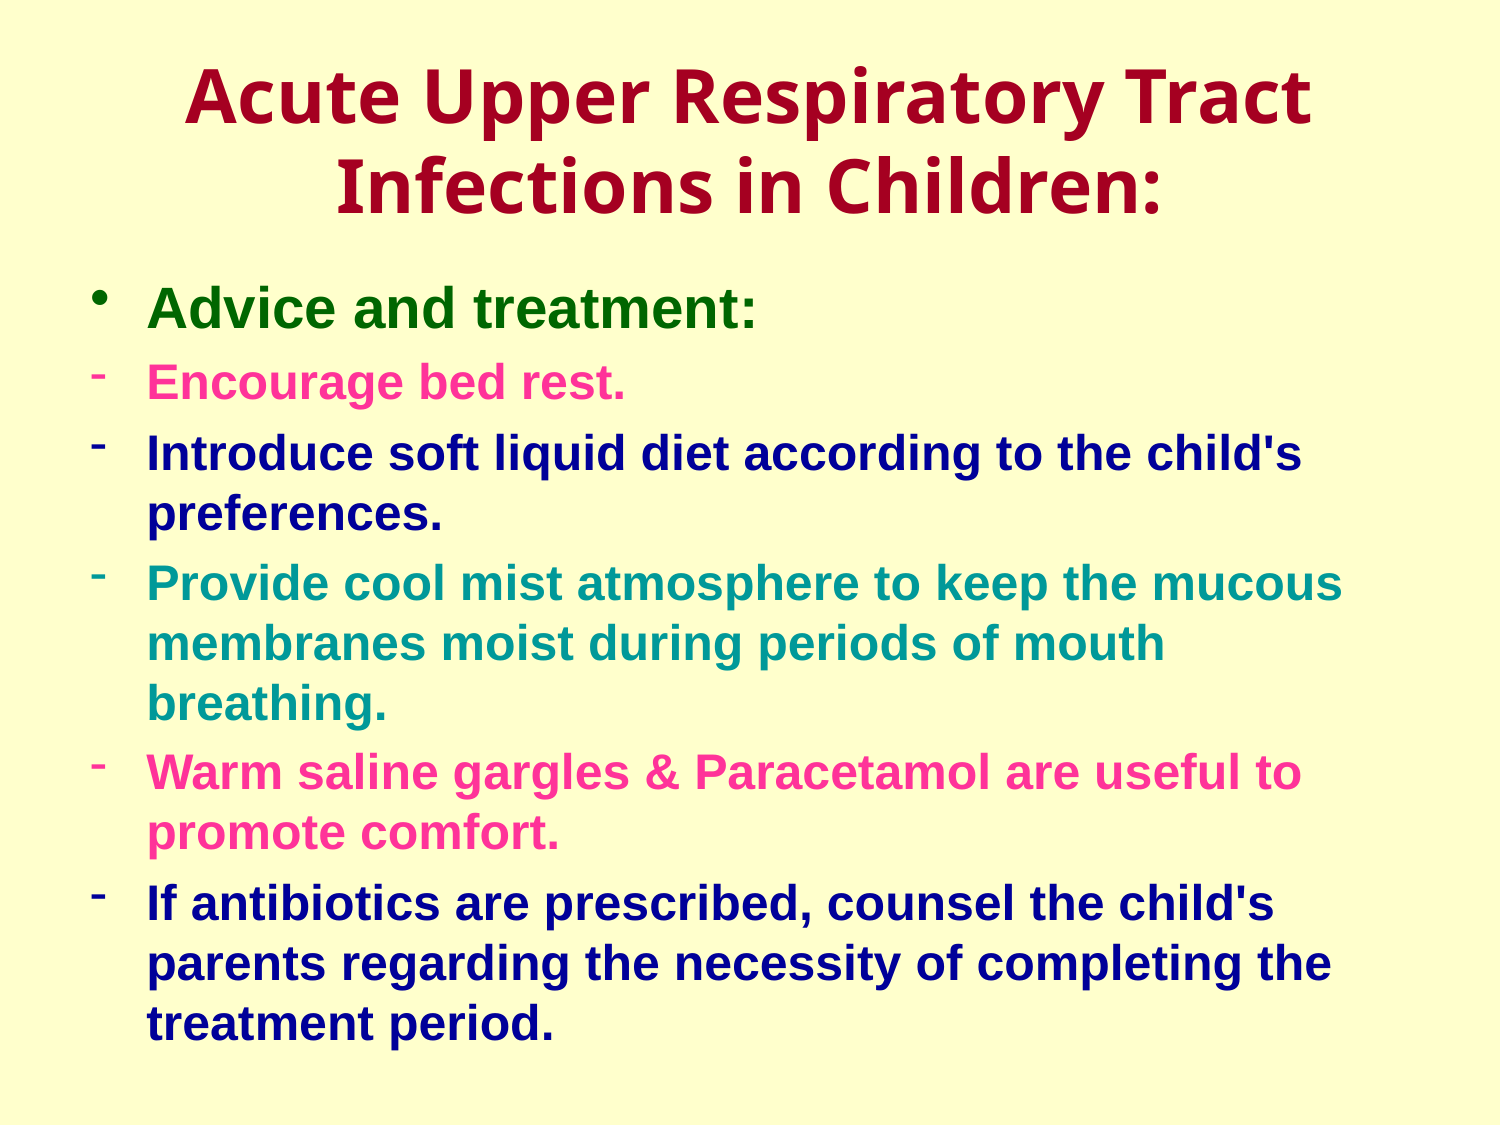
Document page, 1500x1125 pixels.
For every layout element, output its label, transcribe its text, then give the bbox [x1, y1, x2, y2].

list Advice and treatment: Encourage bed rest. Introduce soft liquid diet according to the child's preferences. Provide cool mist atmosphere to keep the mucous membranes moist during periods of mouth breathing. Warm saline gargles & Paracetamol are useful to promote comfort. If antibiotics are prescribed, counsel the child's parents regarding the necessity of completing the treatment period. [75, 262, 1425, 1075]
title Acute Upper Respiratory Tract Infections in Children: [75, 45, 1425, 233]
